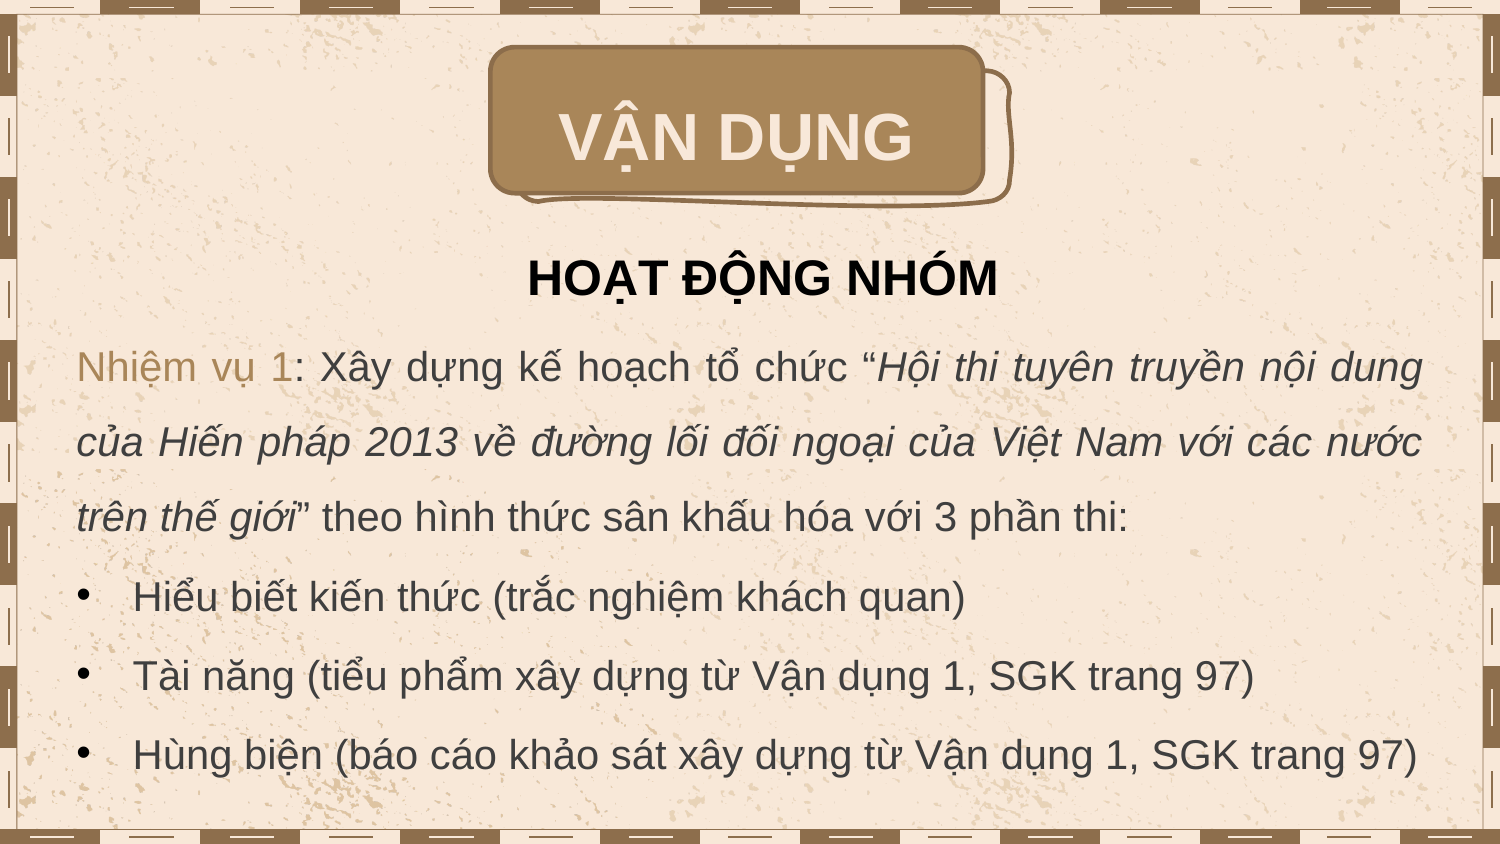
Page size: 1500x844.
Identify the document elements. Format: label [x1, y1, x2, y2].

text_box [490, 46, 1010, 202]
text_box [61, 215, 1439, 781]
